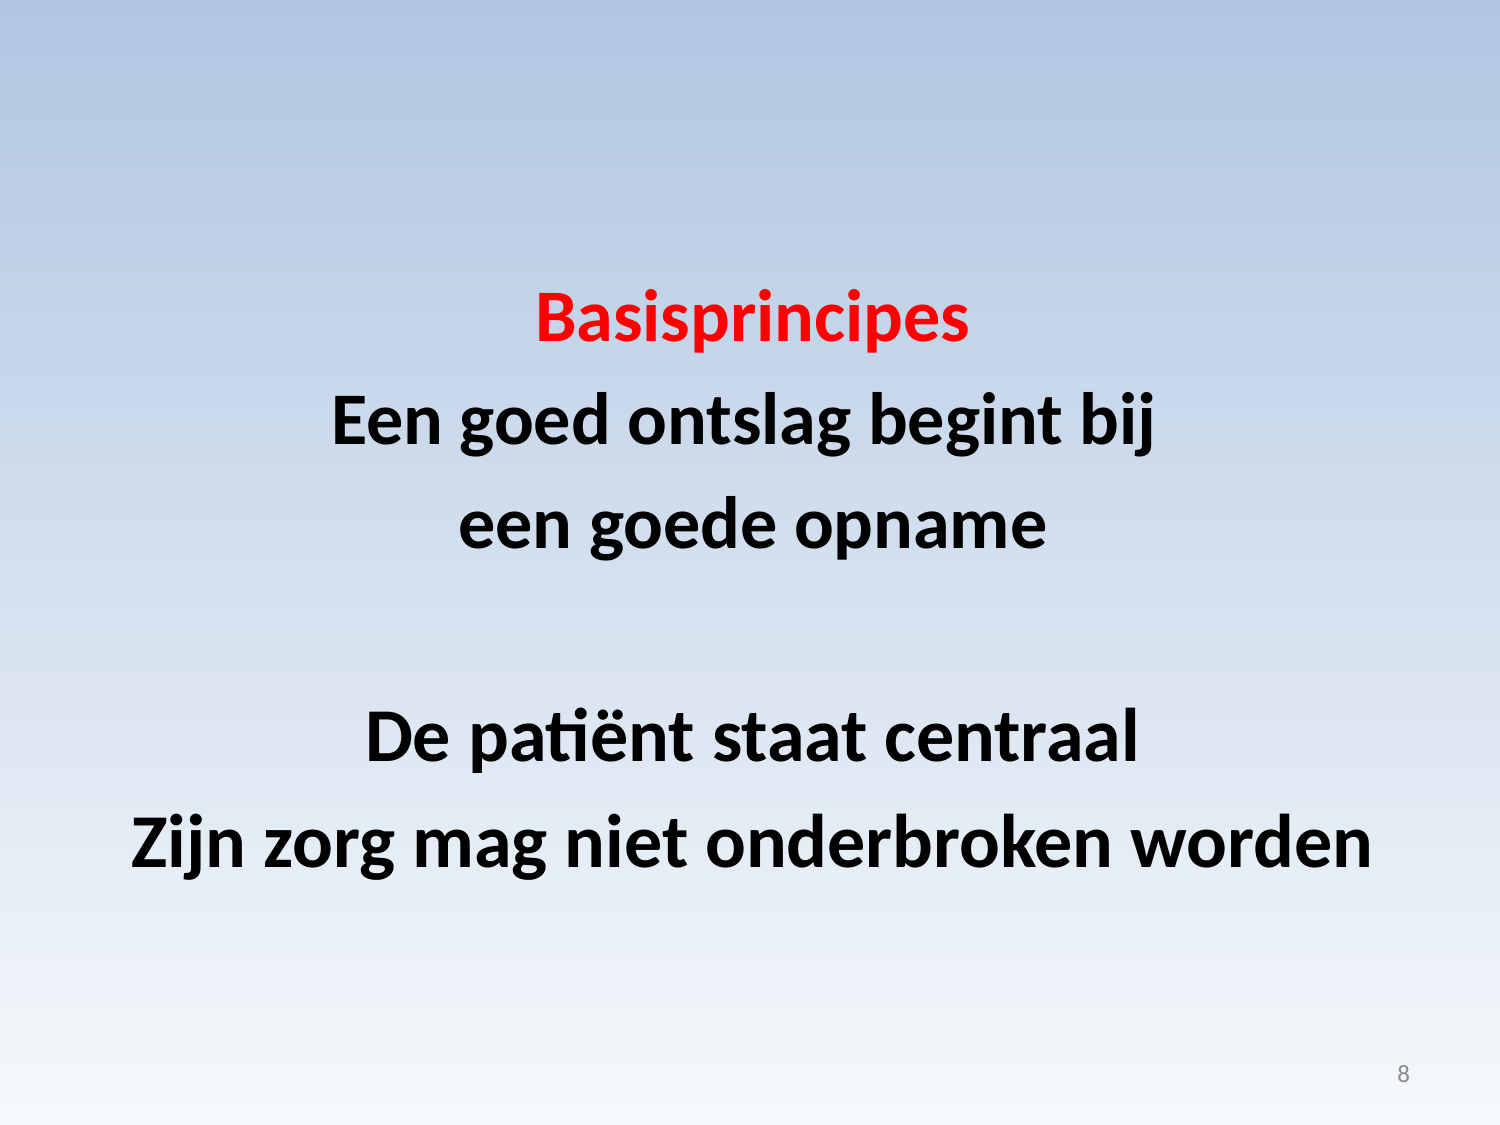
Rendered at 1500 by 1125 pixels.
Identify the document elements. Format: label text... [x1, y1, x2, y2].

list Basisprincipes Een goed ontslag begint bij een goede opname De patiënt staat centraal Zijn zorg mag niet onderbroken worden [64, 172, 1441, 897]
slide_number 8 [1074, 1042, 1425, 1103]
